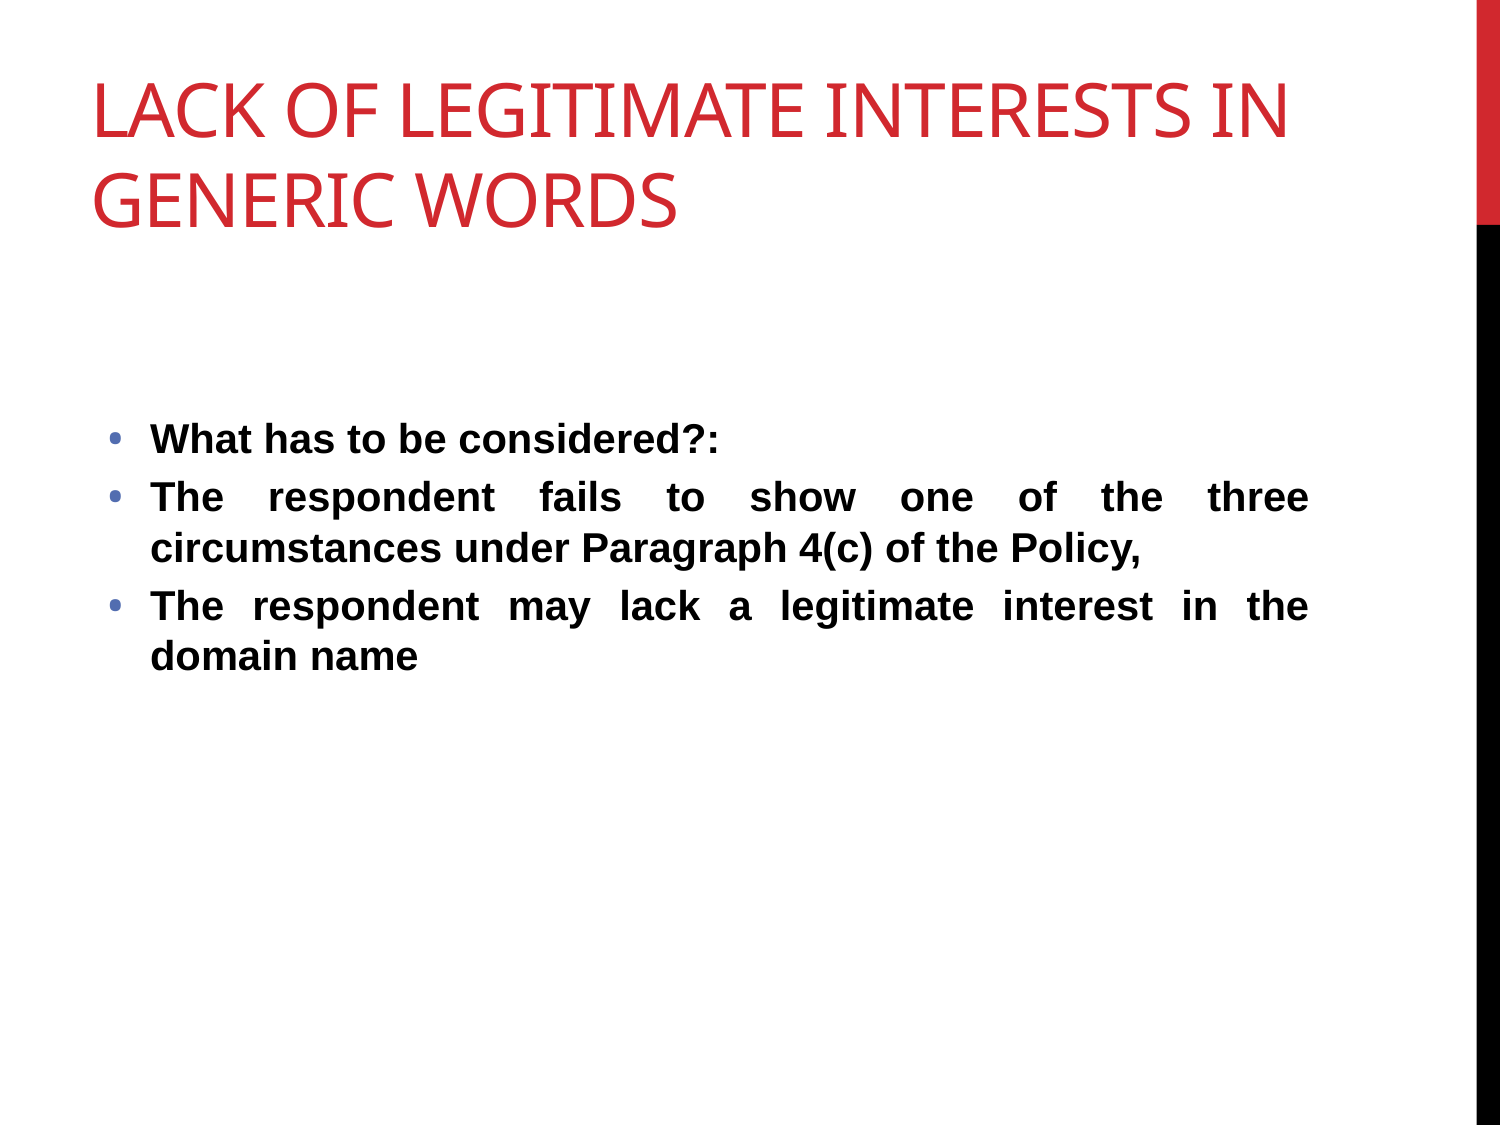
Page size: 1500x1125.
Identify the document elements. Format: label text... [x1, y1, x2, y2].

title Lack of legitimate interests in generic words [75, 25, 1471, 250]
list What has to be considered?: The respondent fails to show one of the three circumstances under Paragraph 4(c) of the Policy, The respondent may lack a legitimate interest in the domain name [75, 287, 1325, 1005]
